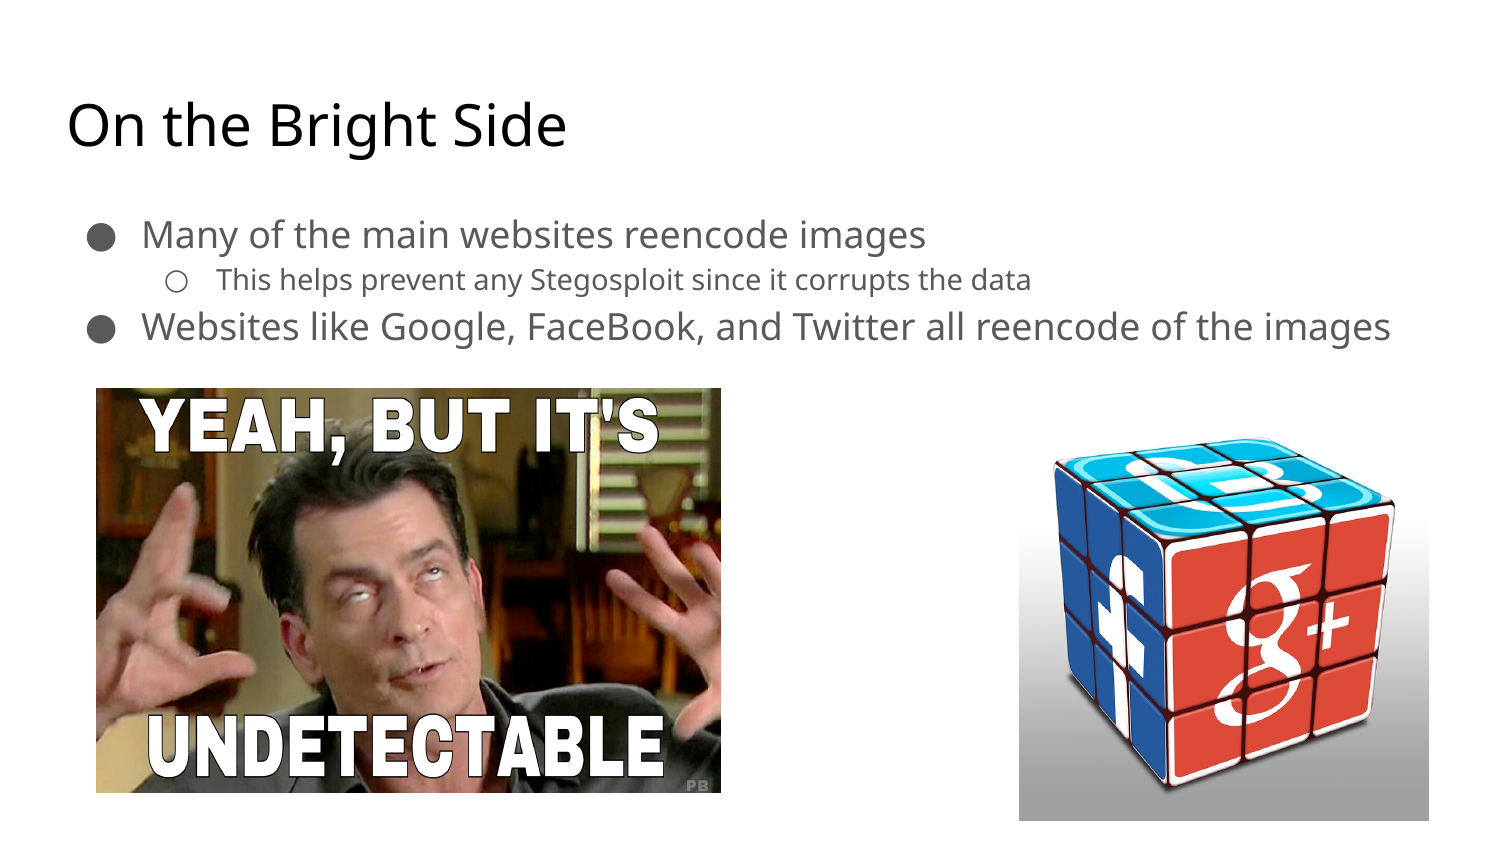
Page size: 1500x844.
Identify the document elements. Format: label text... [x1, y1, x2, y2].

list Many of the main websites reencode images This helps prevent any Stegosploit since it corrupts the data Websites like Google, FaceBook, and Twitter all reencode of the images [51, 189, 1449, 439]
picture [1019, 402, 1429, 821]
picture [95, 388, 721, 793]
title On the Bright Side [51, 72, 1449, 167]
